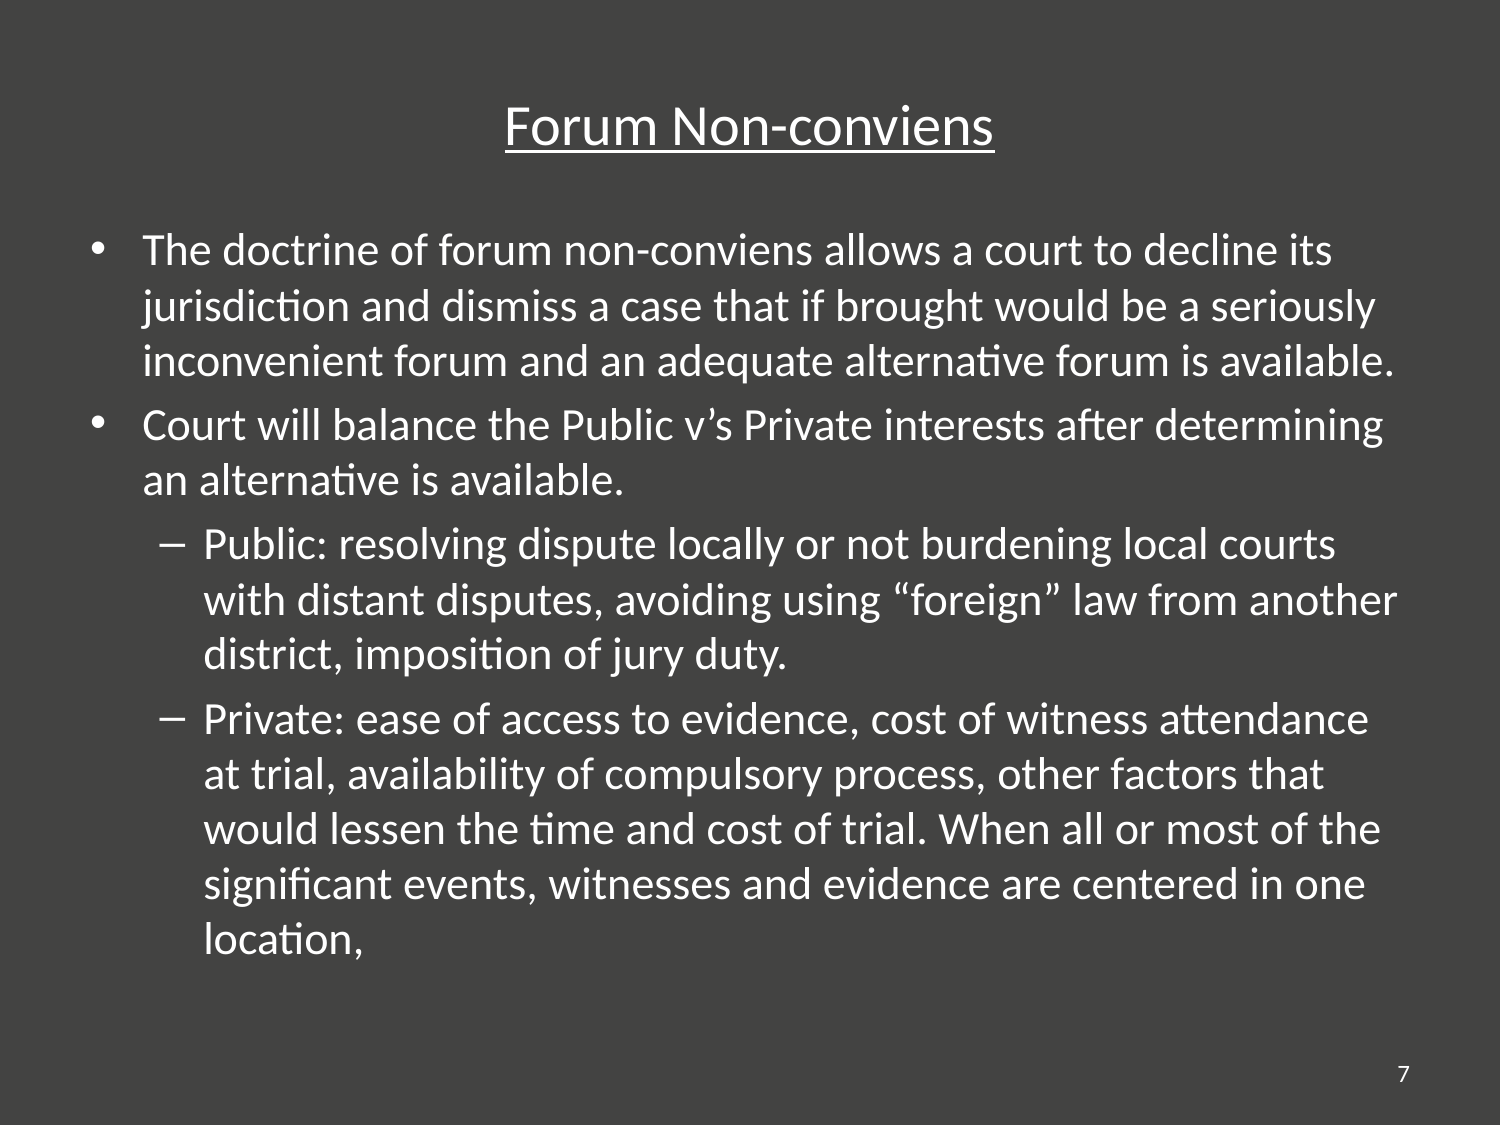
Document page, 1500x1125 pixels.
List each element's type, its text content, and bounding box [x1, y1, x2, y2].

slide_number 7 [1074, 1042, 1425, 1103]
title Forum Non-conviens [75, 45, 1425, 200]
list The doctrine of forum non-conviens allows a court to decline its jurisdiction and dismiss a case that if brought would be a seriously inconvenient forum and an adequate alternative forum is available. Court will balance the Public v’s Private interests after determining an alternative is available. Public: resolving dispute locally or not burdening local courts with distant disputes, avoiding using “foreign” law from another district, imposition of jury duty. Private: ease of access to evidence, cost of witness attendance at trial, availability of compulsory process, other factors that would lessen the time and cost of trial. When all or most of the significant events, witnesses and evidence are centered in one location, [75, 212, 1425, 1005]
